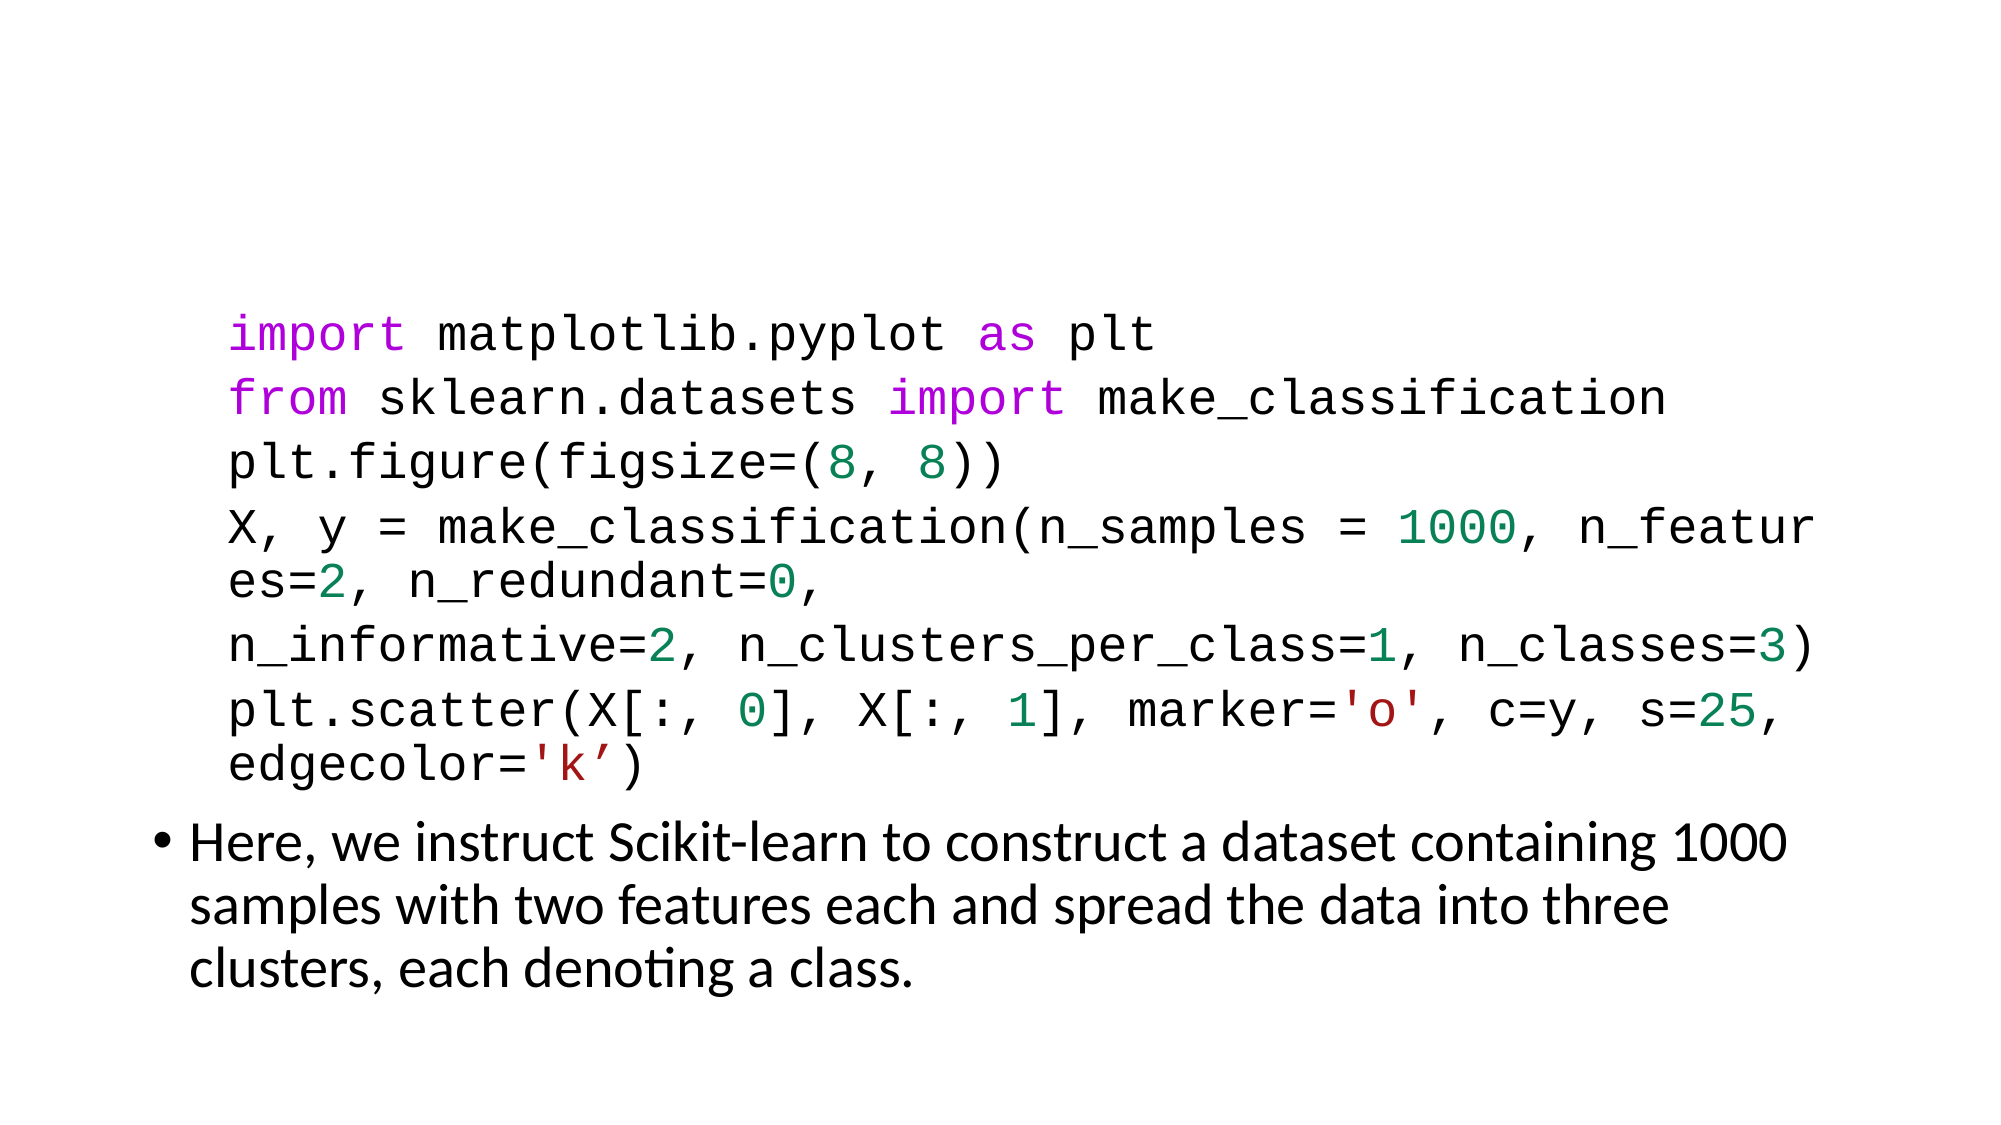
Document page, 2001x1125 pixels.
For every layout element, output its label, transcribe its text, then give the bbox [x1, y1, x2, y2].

list import matplotlib.pyplot as plt from sklearn.datasets import make_classification plt.figure(figsize=(8, 8)) X, y = make_classification(n_samples = 1000, n_features=2, n_redundant=0, n_informative=2, n_clusters_per_class=1, n_classes=3) plt.scatter(X[:, 0], X[:, 1], marker='o', c=y, s=25, edgecolor='k’) Here, we instruct Scikit-learn to construct a dataset containing 1000 samples with two features each and spread the data into three clusters, each denoting a class. [137, 299, 1863, 1014]
